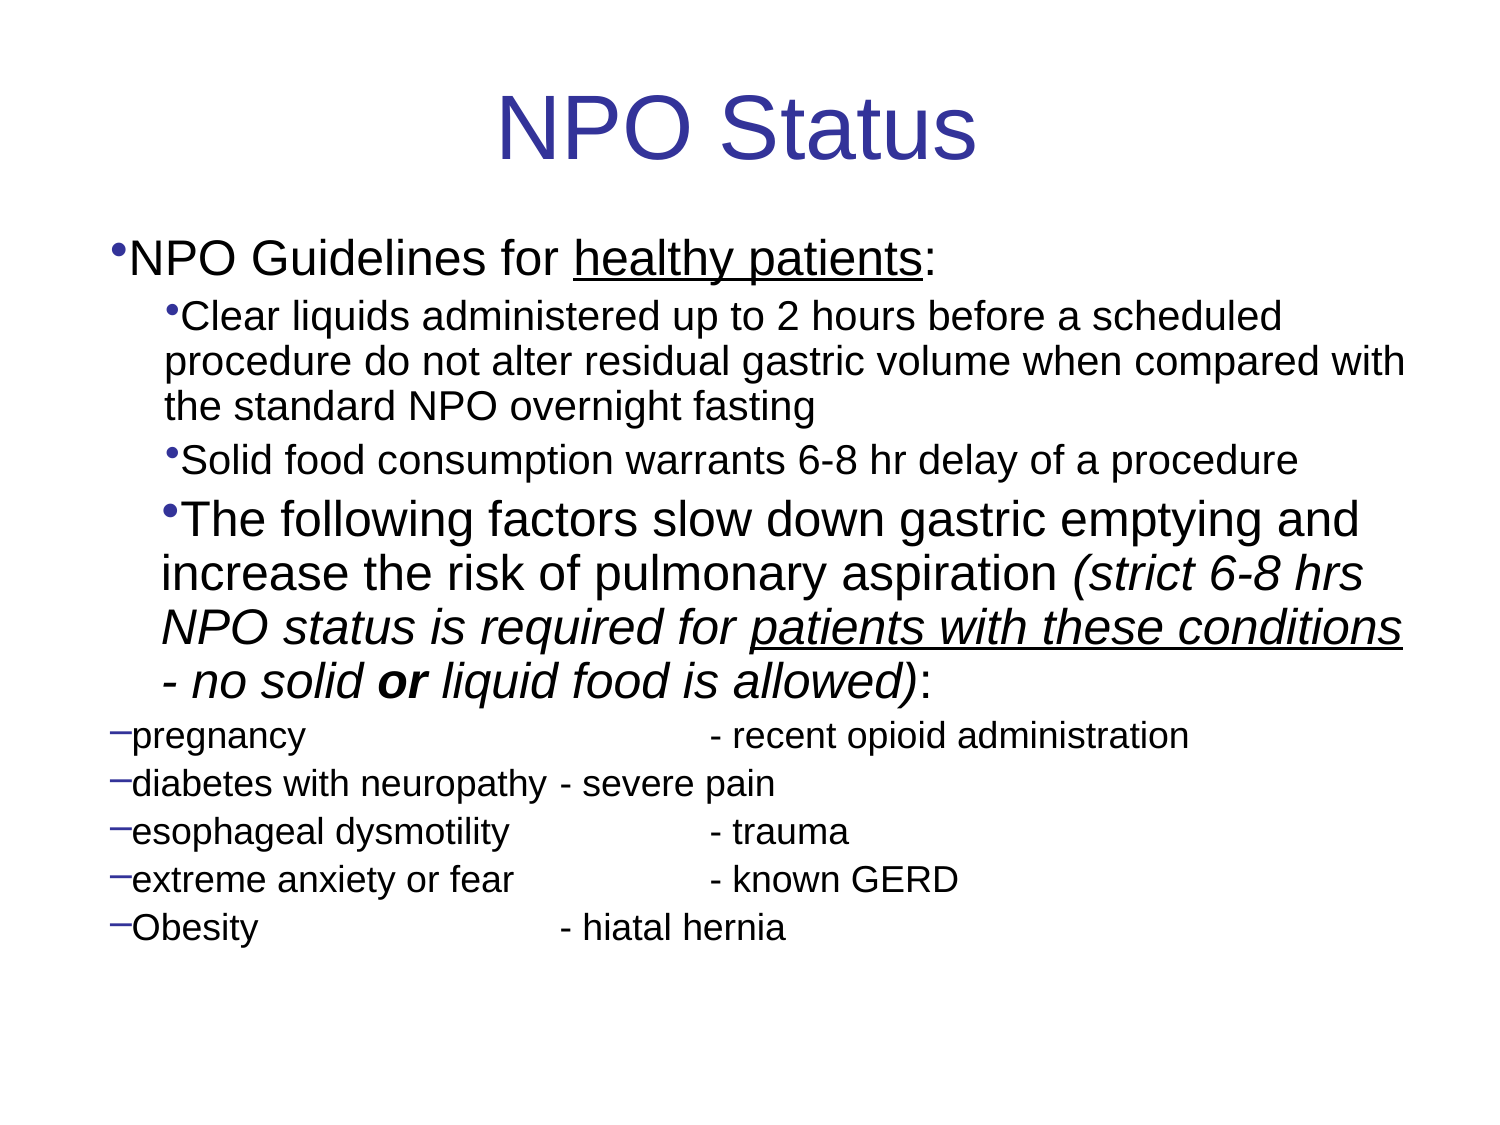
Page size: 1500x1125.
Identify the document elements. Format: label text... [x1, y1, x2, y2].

title NPO Status [74, 44, 1426, 201]
list NPO Guidelines for healthy patients: Clear liquids administered up to 2 hours before a scheduled procedure do not alter residual gastric volume when compared with the standard NPO overnight fasting Solid food consumption warrants 6-8 hr delay of a procedure The following factors slow down gastric emptying and increase the risk of pulmonary aspiration (strict 6-8 hrs NPO status is required for patients with these conditions - no solid or liquid food is allowed): pregnancy - recent opioid administration diabetes with neuropathy - severe pain esophageal dysmotility - trauma extreme anxiety or fear - known GERD Obesity - hiatal hernia [74, 224, 1426, 1006]
